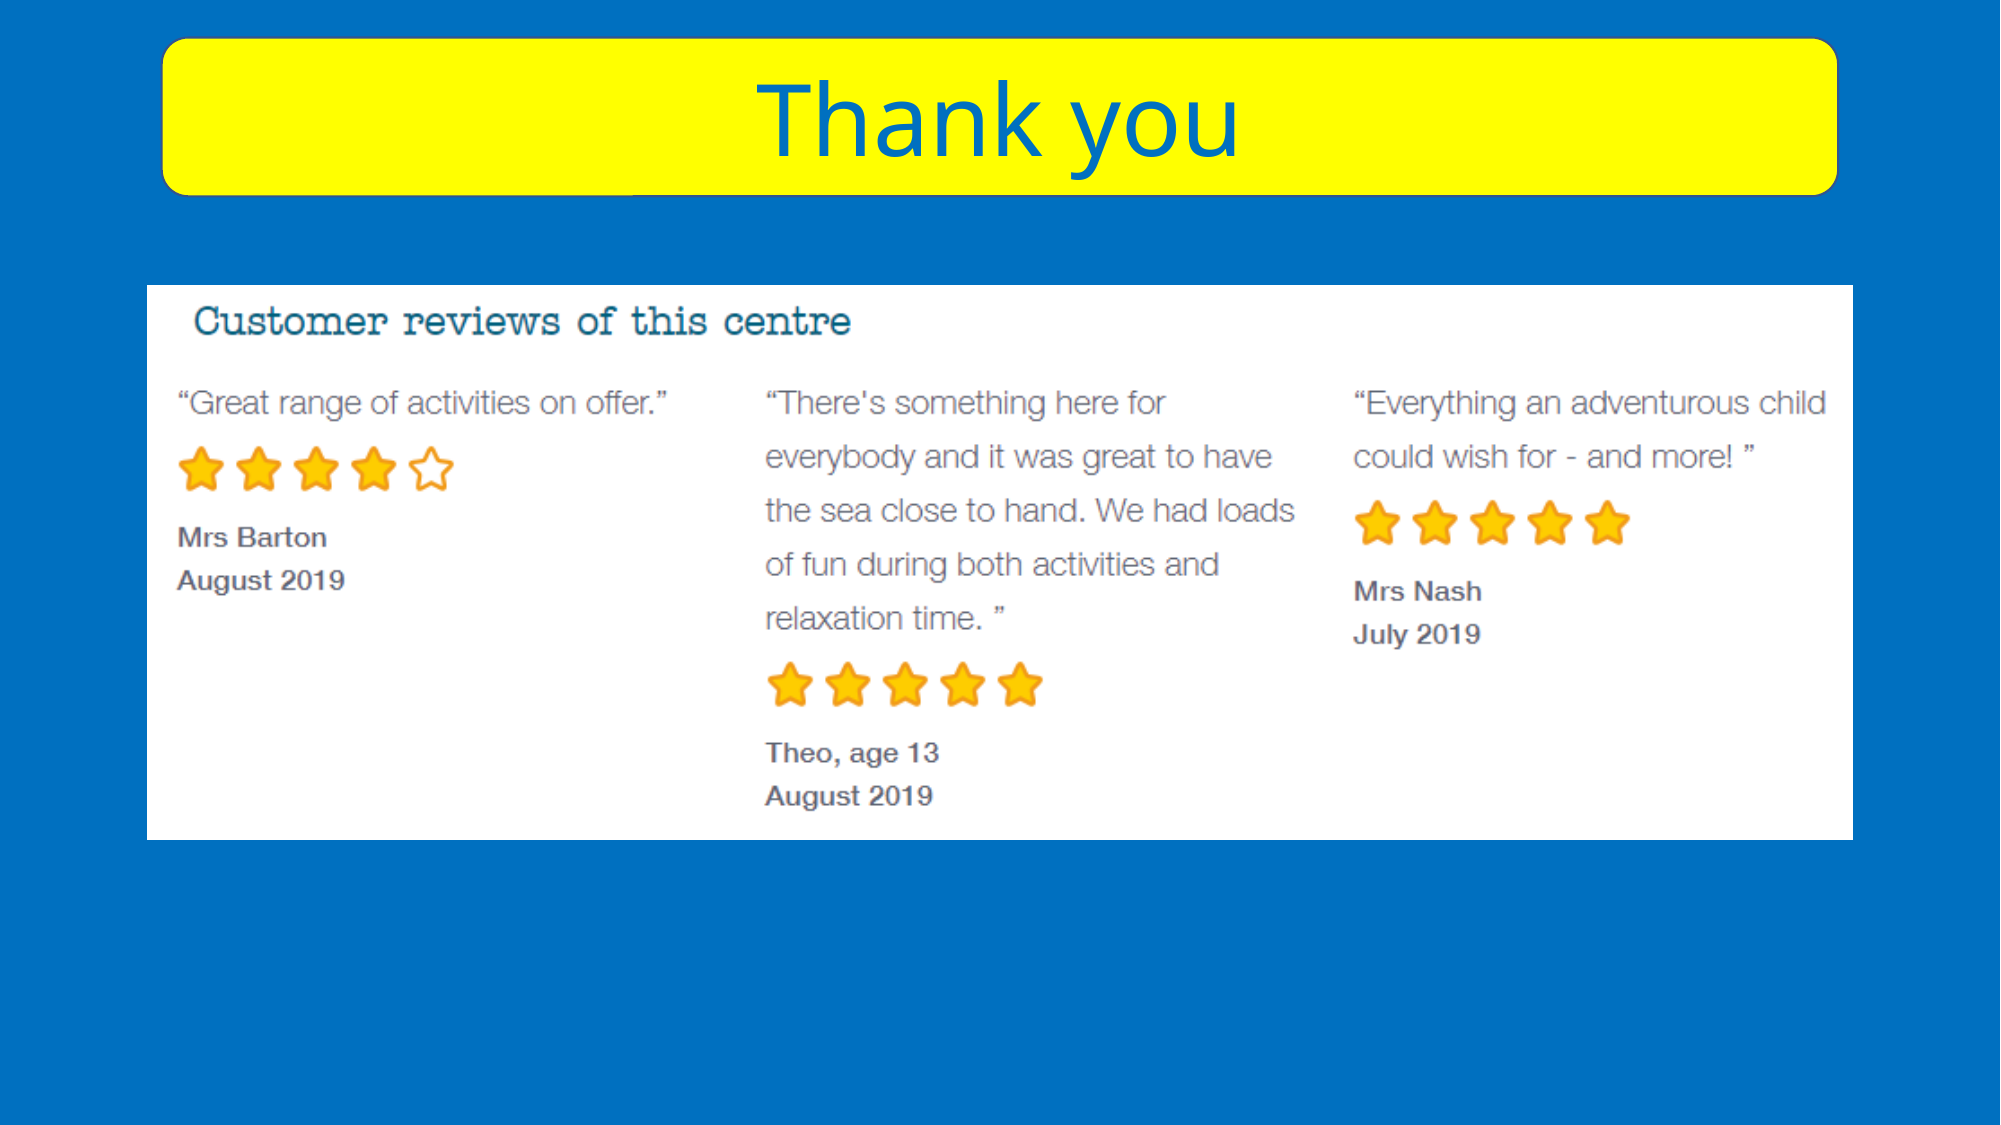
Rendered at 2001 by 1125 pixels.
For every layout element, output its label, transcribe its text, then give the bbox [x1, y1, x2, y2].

picture [147, 285, 1853, 840]
text_box Thank you [160, 36, 1840, 198]
